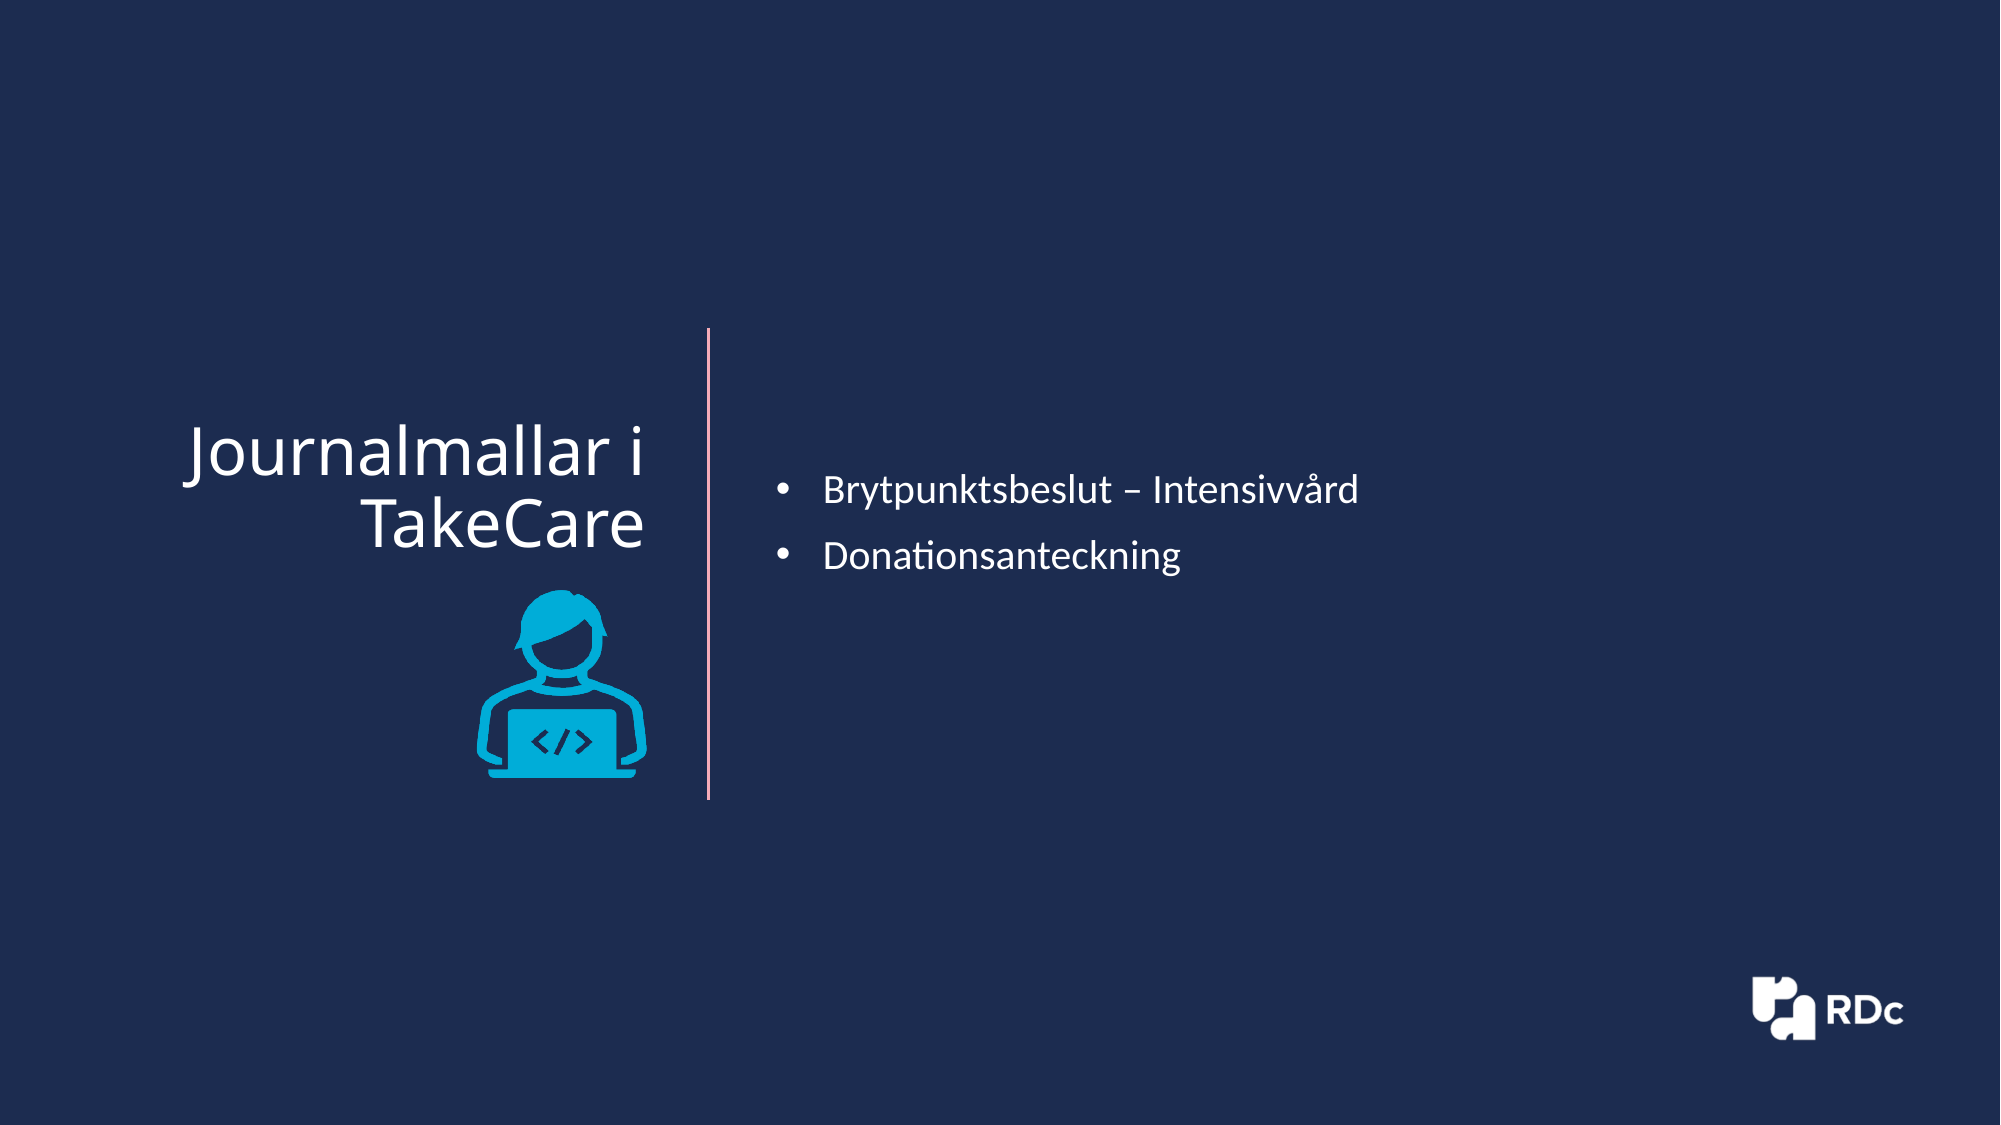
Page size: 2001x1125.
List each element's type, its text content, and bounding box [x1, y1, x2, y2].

list Journalmallar i TakeCare [142, 271, 662, 709]
picture [1731, 963, 1925, 1054]
picture [440, 570, 683, 782]
list Brytpunktsbeslut – Intensivvård Donationsanteckning [760, 168, 1745, 878]
